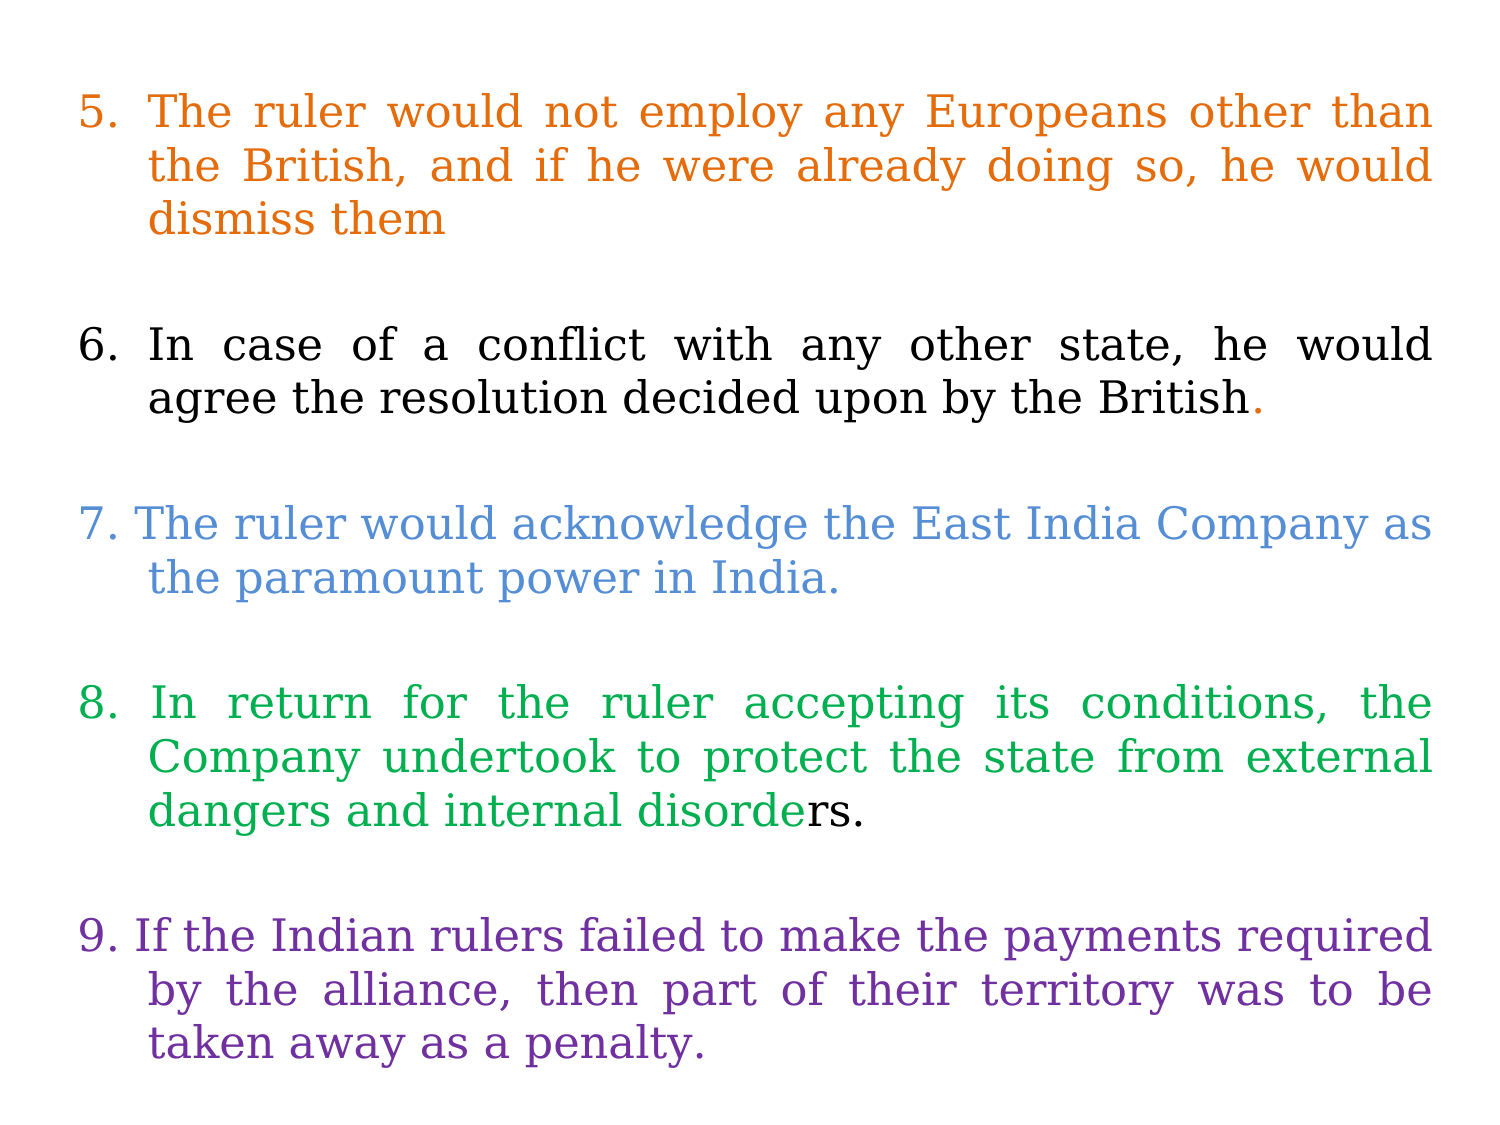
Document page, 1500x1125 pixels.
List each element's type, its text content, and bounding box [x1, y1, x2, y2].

list The ruler would not employ any Europeans other than the British, and if he were already doing so, he would dismiss them In case of a conflict with any other state, he would agree the resolution decided upon by the British. 7. The ruler would acknowledge the East India Company as the paramount power in India. 8. In return for the ruler accepting its conditions, the Company undertook to protect the state from external dangers and internal disorders. 9. If the Indian rulers failed to make the payments required by the alliance, then part of their territory was to be taken away as a penalty. [62, 75, 1450, 1088]
